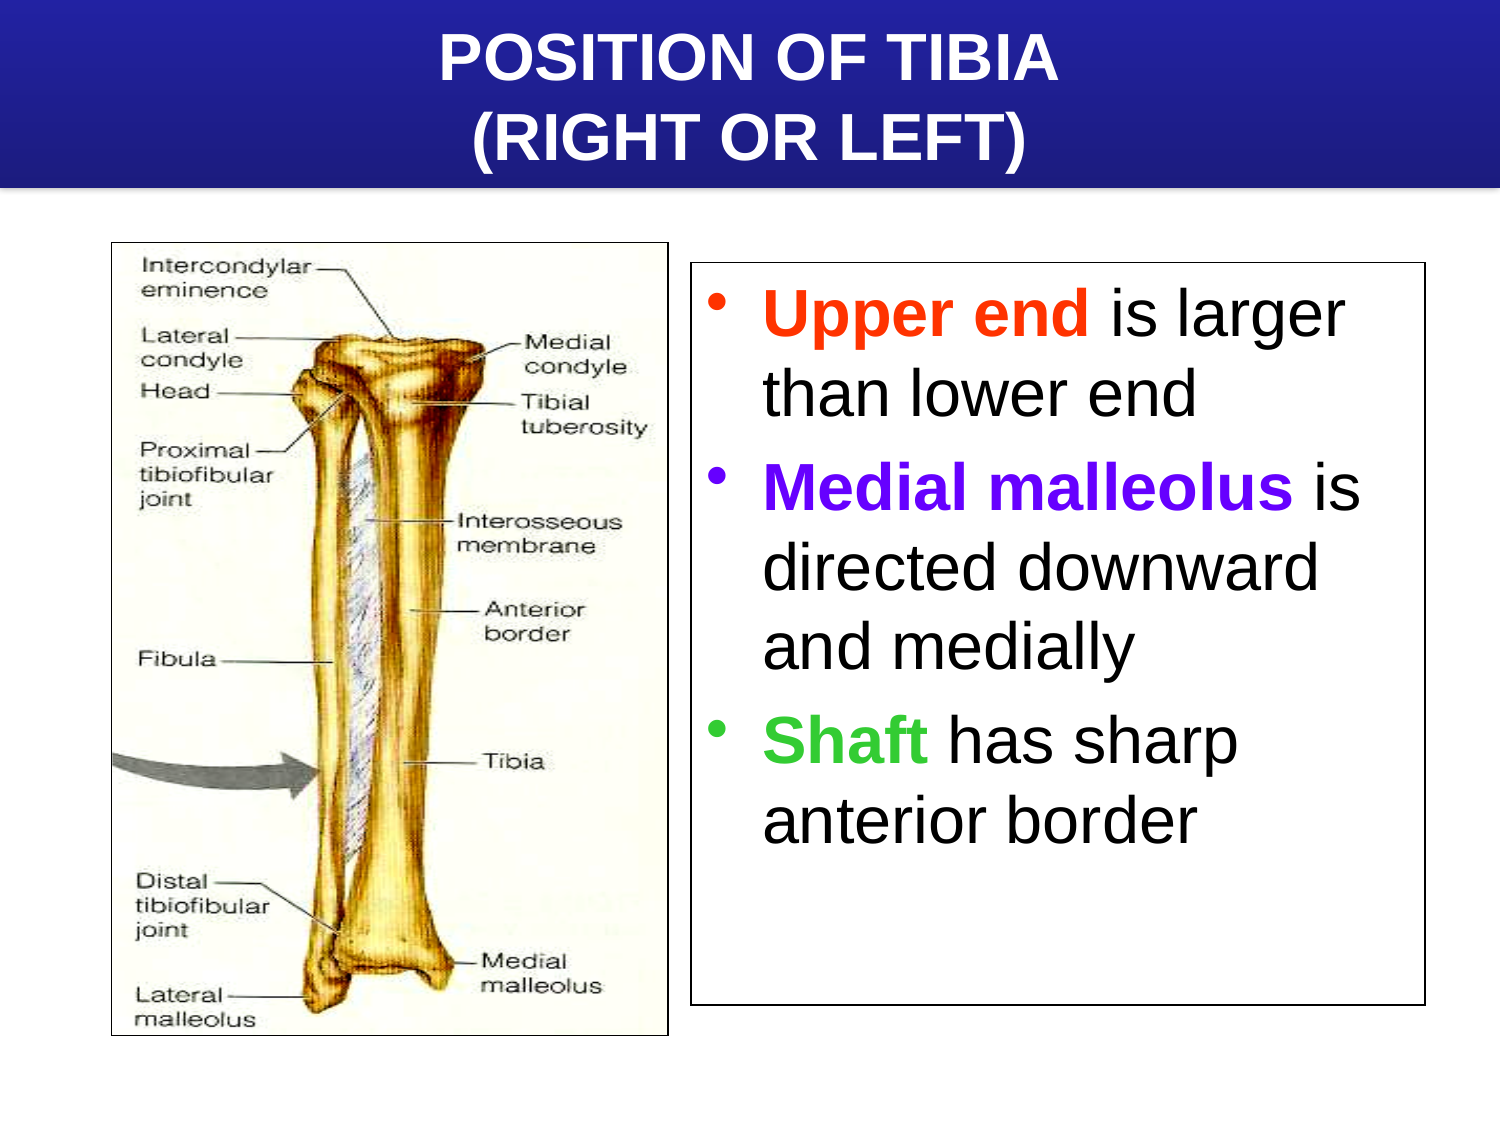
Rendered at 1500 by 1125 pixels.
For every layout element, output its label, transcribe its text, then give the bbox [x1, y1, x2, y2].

picture [111, 243, 668, 1036]
list Upper end is larger than lower end Medial malleolus is directed downward and medially Shaft has sharp anterior border [690, 262, 1426, 1006]
title POSITION OF TIBIA (RIGHT OR LEFT) [0, 0, 1500, 188]
